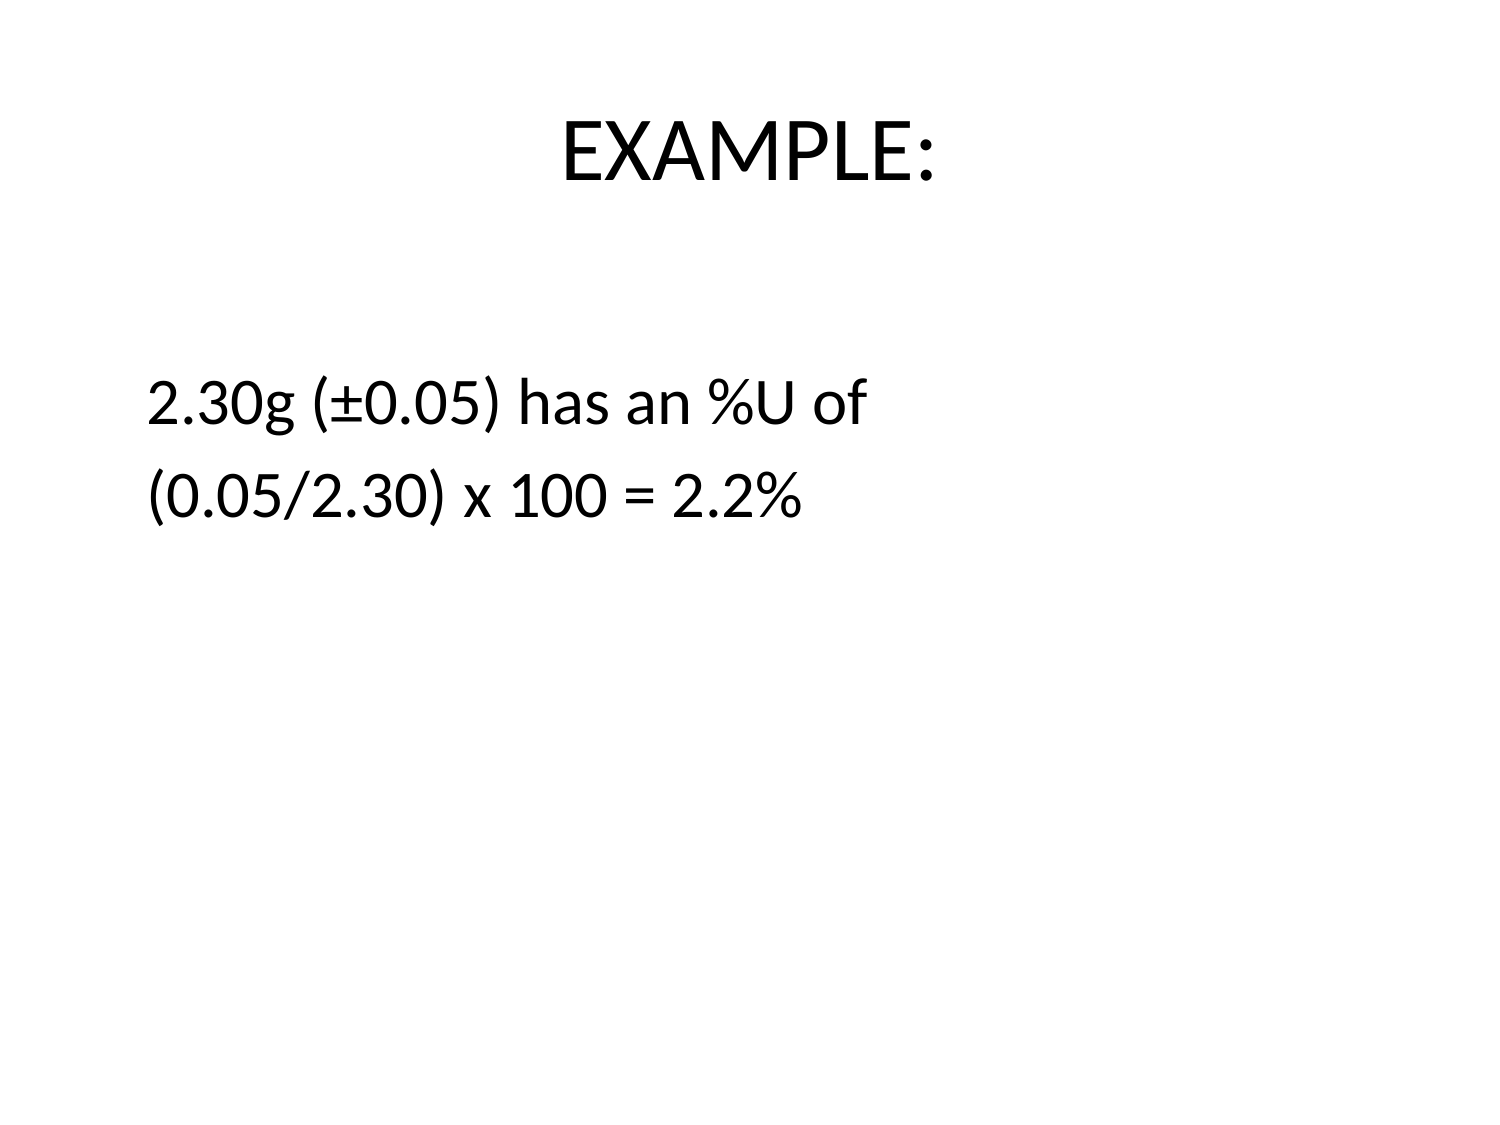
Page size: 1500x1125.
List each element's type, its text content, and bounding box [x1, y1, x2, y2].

list 2.30g (±0.05) has an %U of (0.05/2.30) x 100 = 2.2% [75, 350, 1425, 1013]
title EXAMPLE: [75, 50, 1425, 238]
